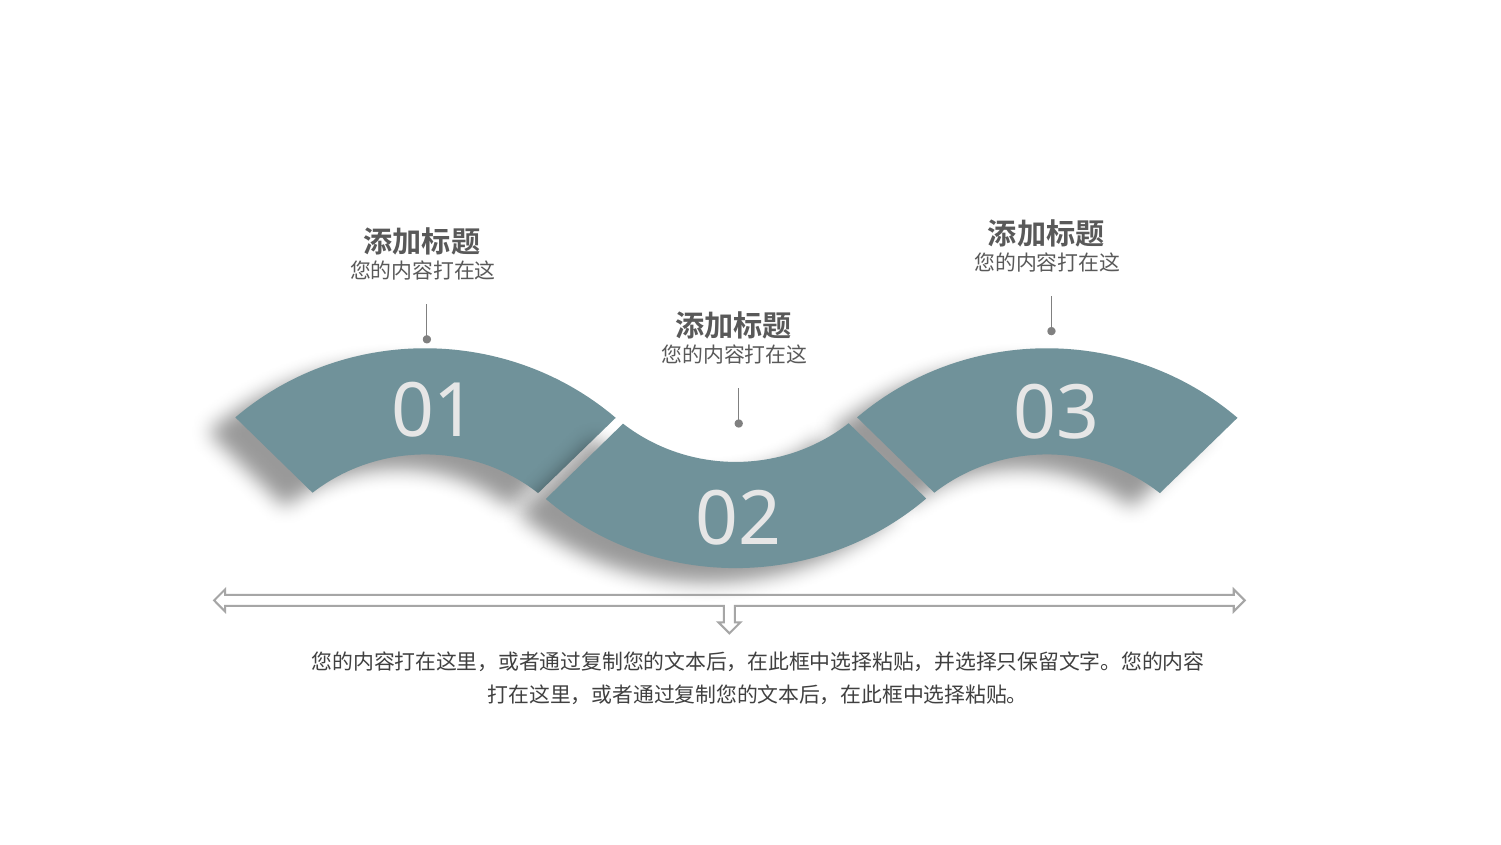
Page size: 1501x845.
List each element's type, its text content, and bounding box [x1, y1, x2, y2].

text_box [235, 324, 1238, 592]
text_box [636, 289, 833, 424]
text_box [212, 586, 1247, 635]
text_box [324, 205, 521, 340]
text_box 您的内容打在这里，或者通过复制您的文本后，在此框中选择粘贴，并选择只保留文字。您的内容打在这里，或者通过复制您的文本后，在此框中选择粘贴。 [285, 633, 1231, 715]
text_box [949, 197, 1146, 332]
